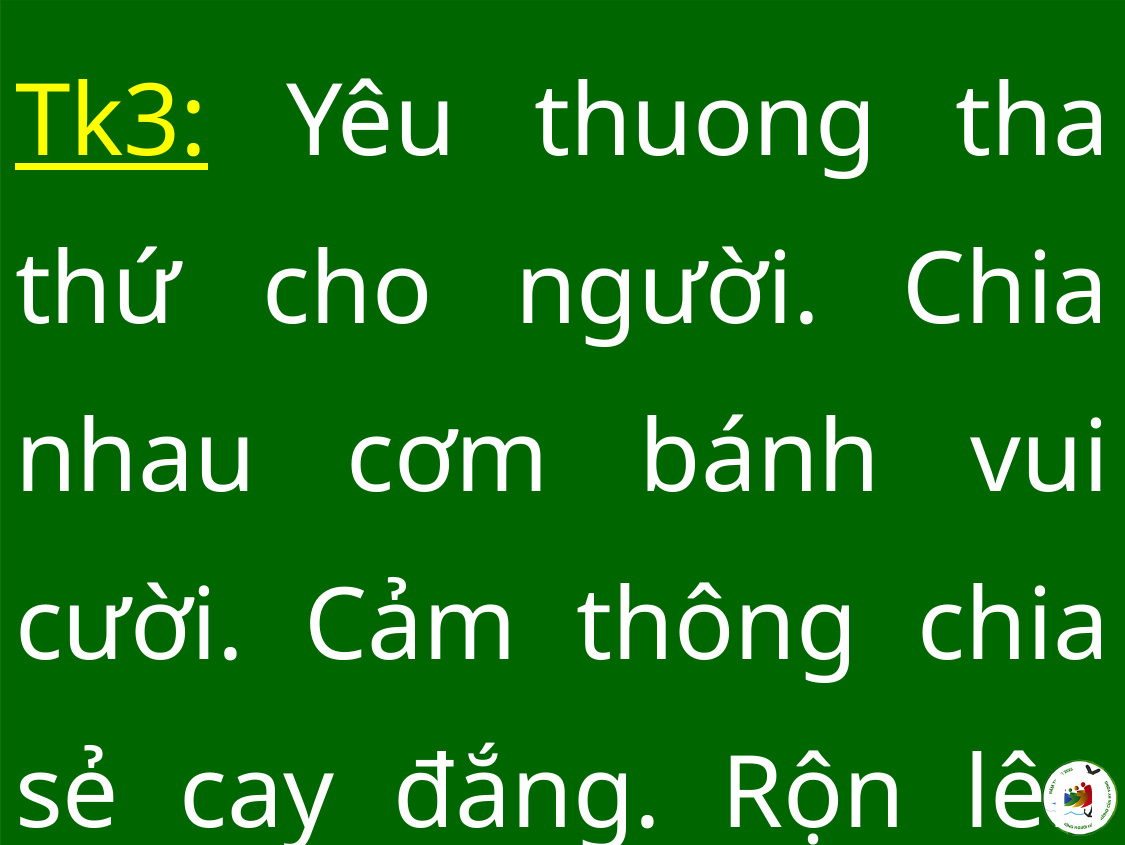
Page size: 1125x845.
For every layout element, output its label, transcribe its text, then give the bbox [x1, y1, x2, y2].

subtitle Tk3: Yêu thuong tha thứ cho người. Chia nhau cơm bánh vui cười. Cảm thông chia sẻ cay đắng. Rộn lên câu hát công bằng. [0, 0, 1125, 845]
